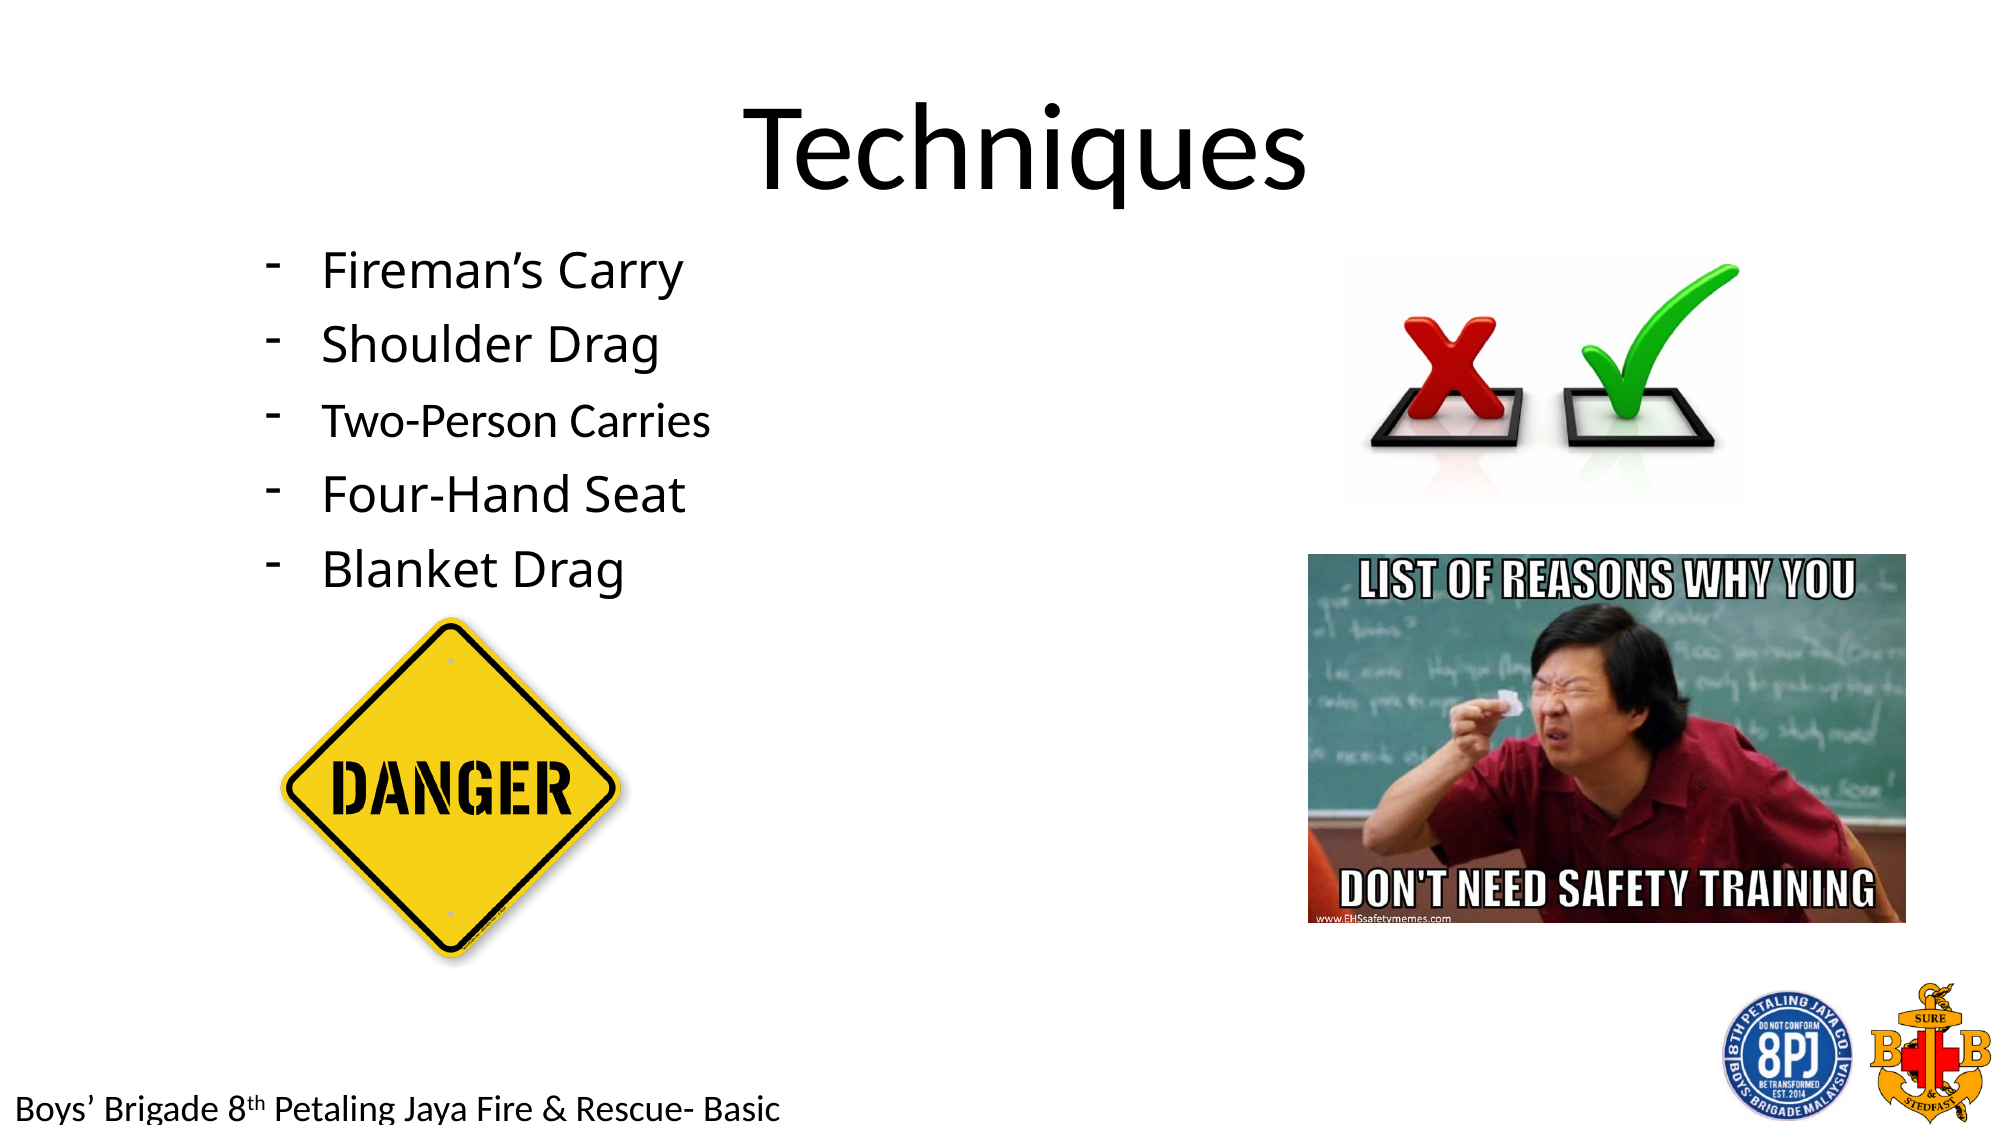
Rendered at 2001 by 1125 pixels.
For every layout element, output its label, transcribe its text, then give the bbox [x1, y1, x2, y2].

subtitle Fireman’s Carry Shoulder Drag Two-Person Carries Four-Hand Seat Blanket Drag [249, 237, 1804, 991]
picture [1722, 973, 2000, 1125]
picture [276, 613, 633, 970]
title Techniques [276, 48, 1777, 224]
picture [1341, 253, 1750, 505]
text_box Boys’ Brigade 8th Petaling Jaya Fire & Rescue- Basic [0, 1076, 856, 1125]
picture [1308, 554, 1906, 923]
